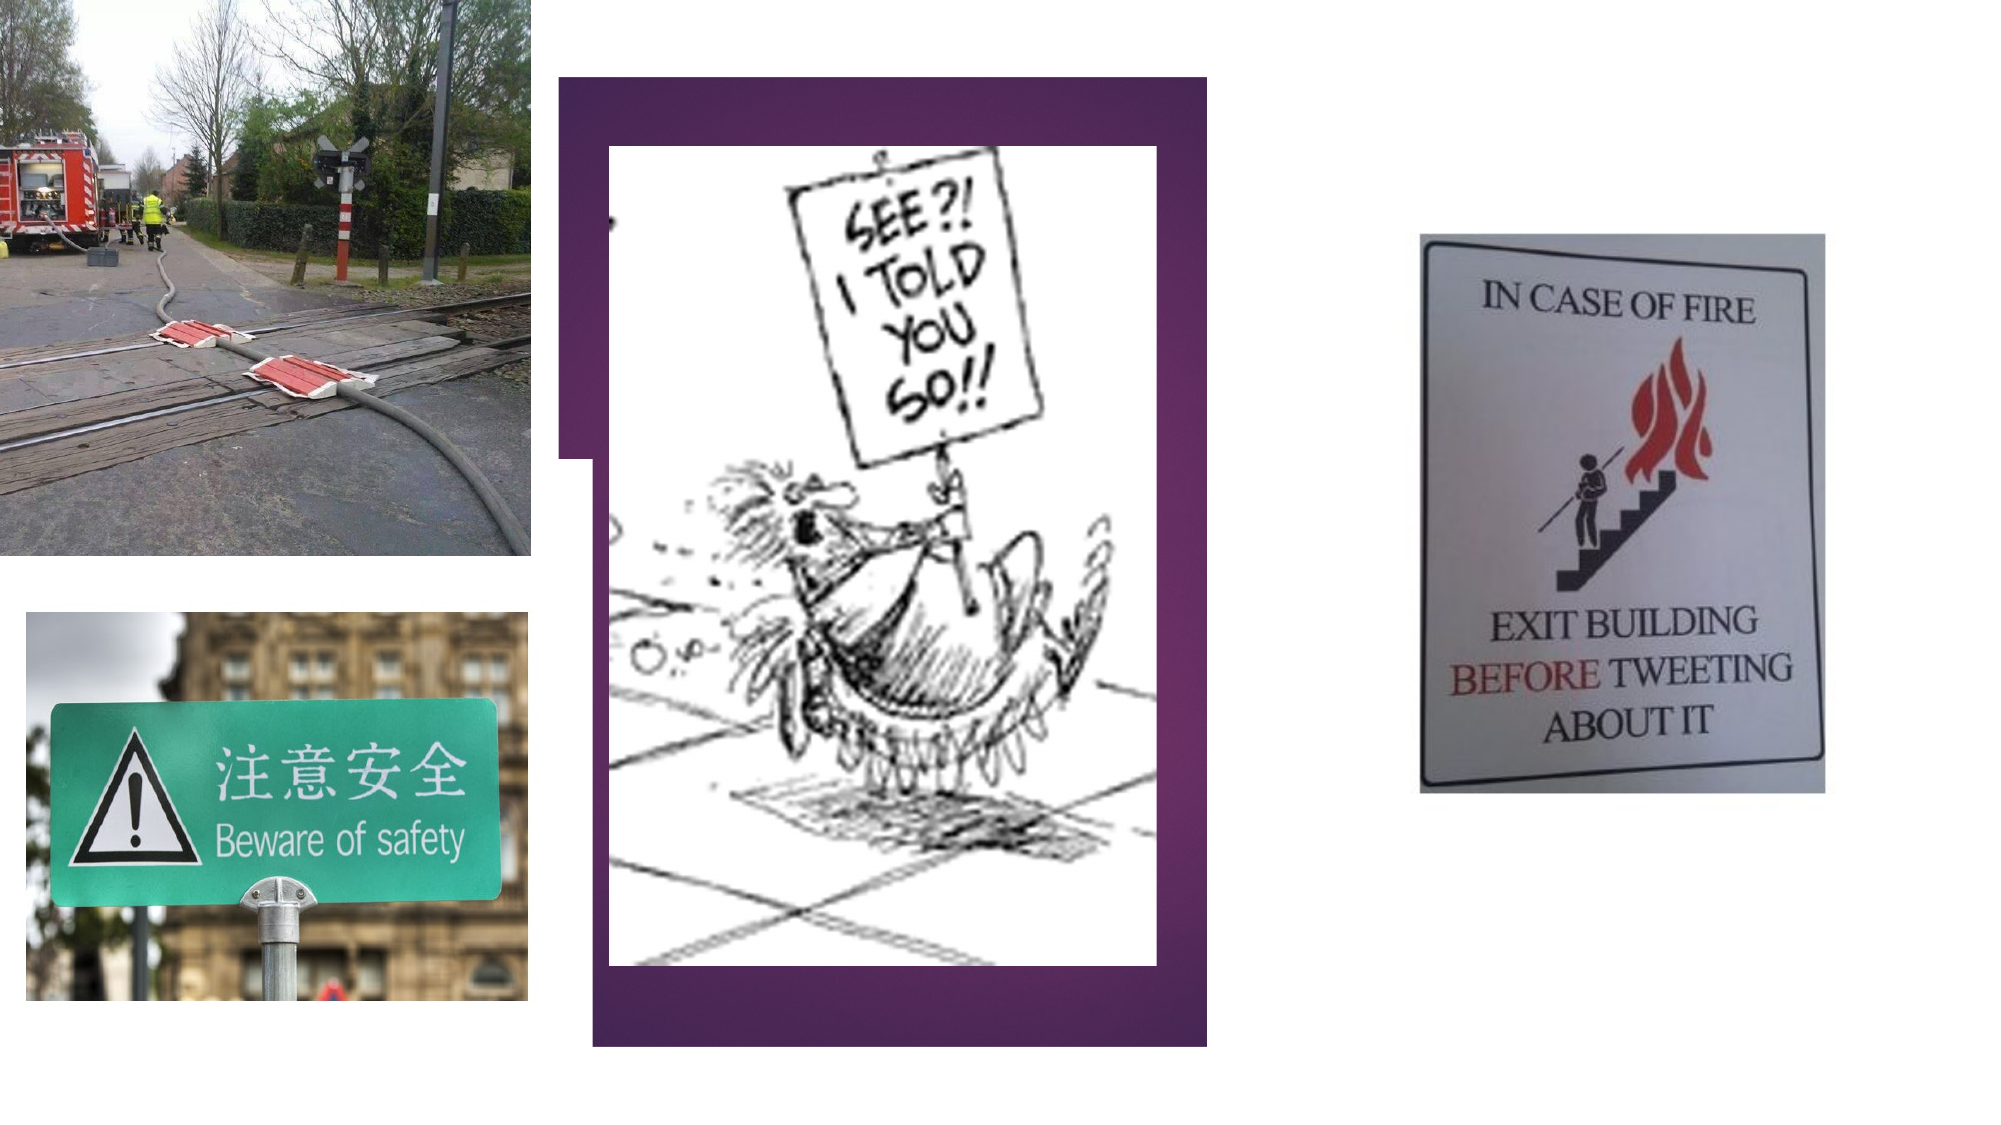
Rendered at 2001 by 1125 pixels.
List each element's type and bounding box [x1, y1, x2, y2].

picture [0, 0, 593, 1125]
picture [1206, 0, 2001, 1125]
picture [608, 145, 1157, 966]
